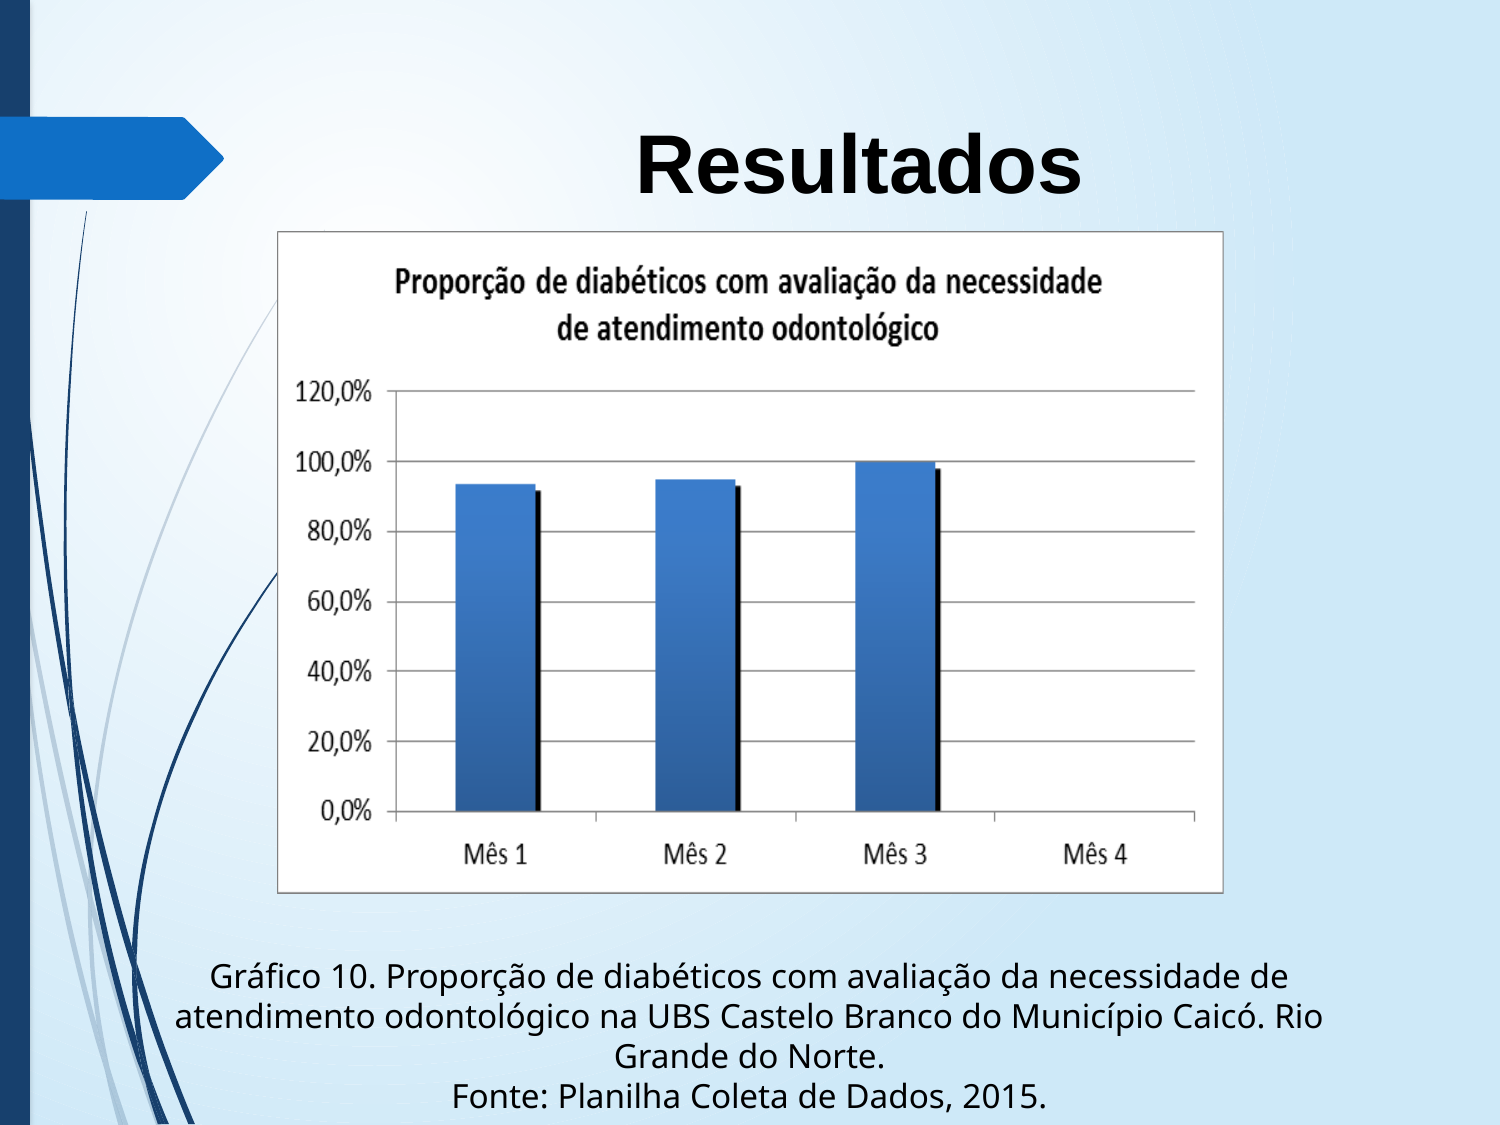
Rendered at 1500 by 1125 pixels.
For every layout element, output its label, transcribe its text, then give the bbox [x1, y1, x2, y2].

text_box Gráfico 10. Proporção de diabéticos com avaliação da necessidade de atendimento odontológico na UBS Castelo Branco do Município Caicó. Rio Grande do Norte. Fonte: Planilha Coleta de Dados, 2015. [109, 948, 1391, 1123]
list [276, 230, 1224, 895]
title Resultados [319, 102, 1400, 313]
